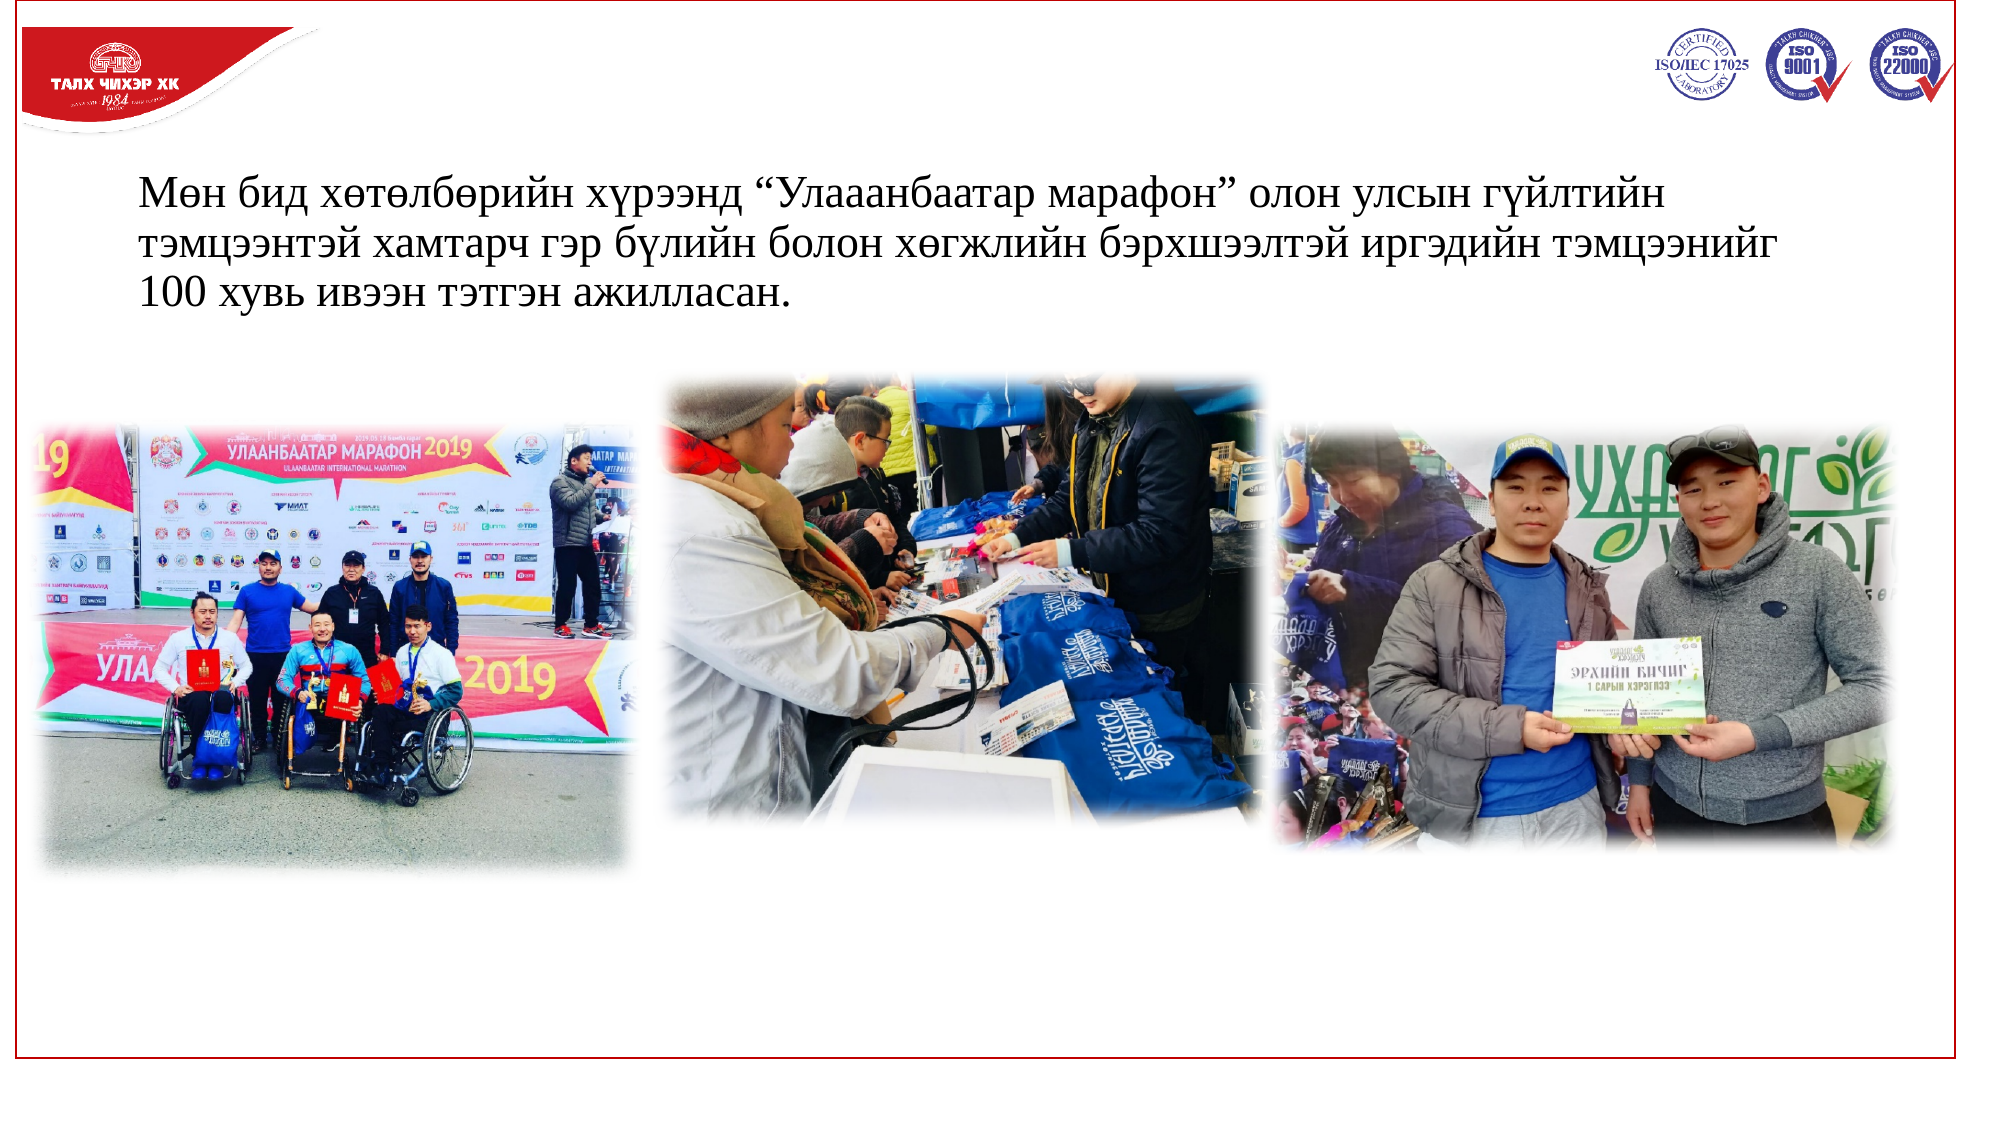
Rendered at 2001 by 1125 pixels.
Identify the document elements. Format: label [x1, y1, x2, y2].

picture [653, 368, 1901, 856]
text_box [16, 0, 1956, 1059]
picture [27, 418, 643, 885]
